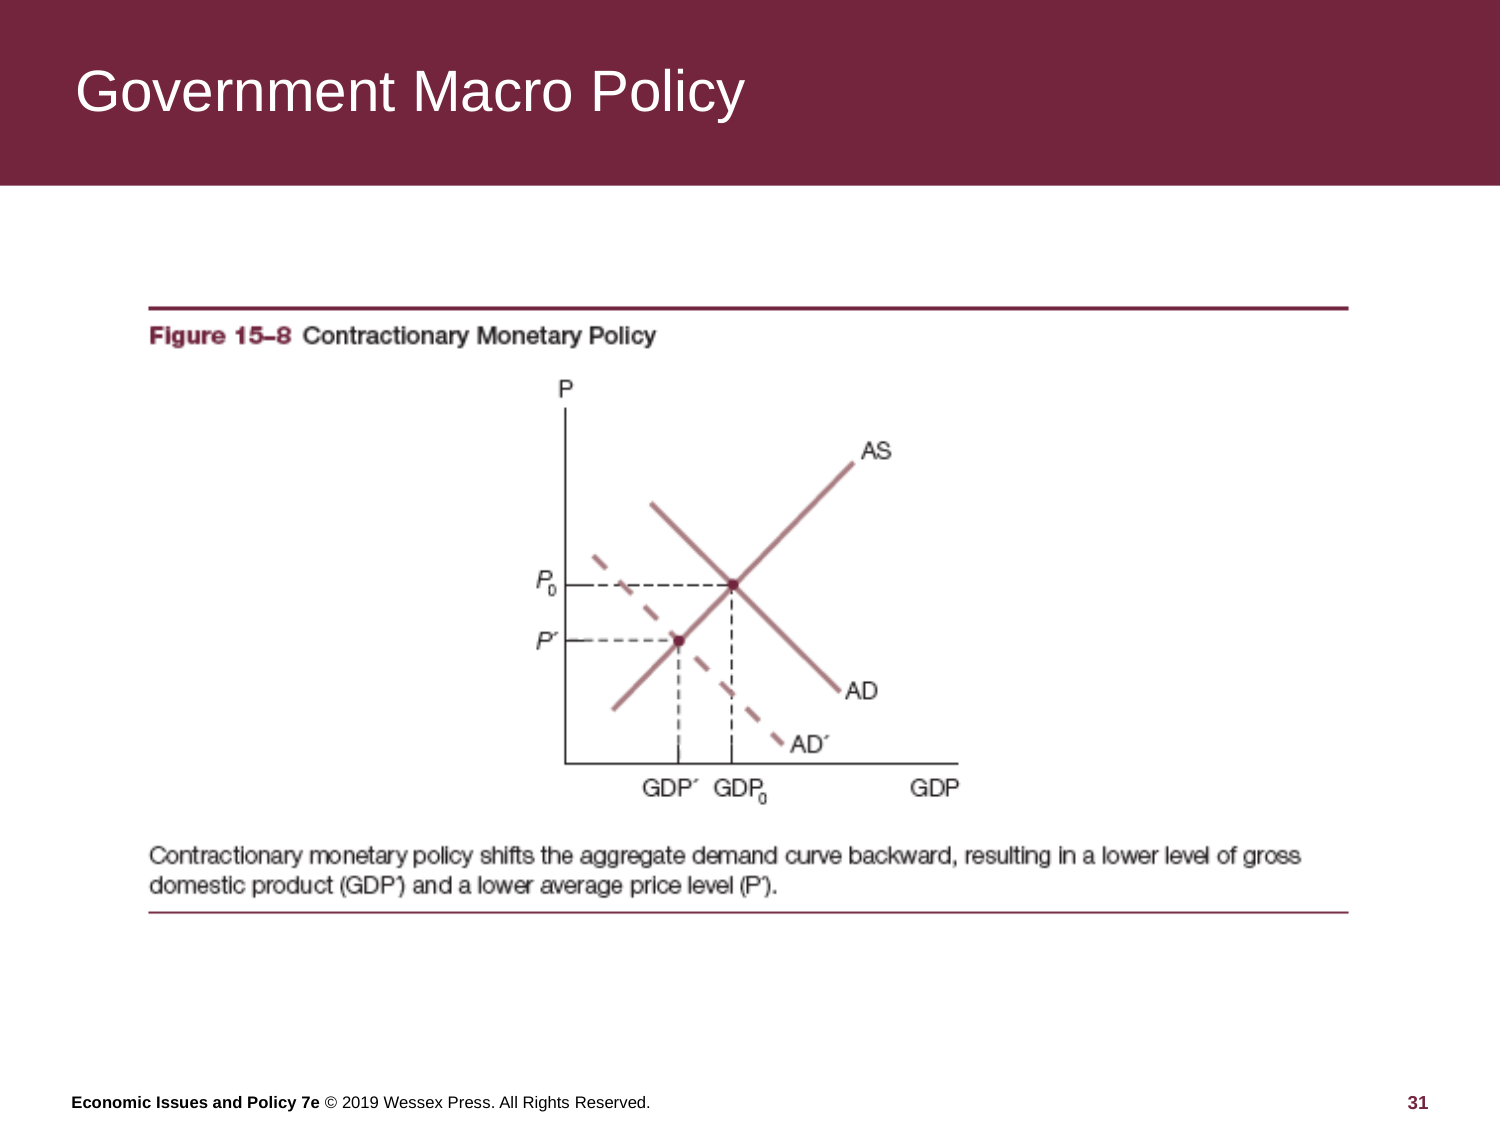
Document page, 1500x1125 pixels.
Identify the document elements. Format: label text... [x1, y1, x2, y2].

title Government Macro Policy [0, 0, 1500, 186]
picture [141, 299, 1359, 924]
